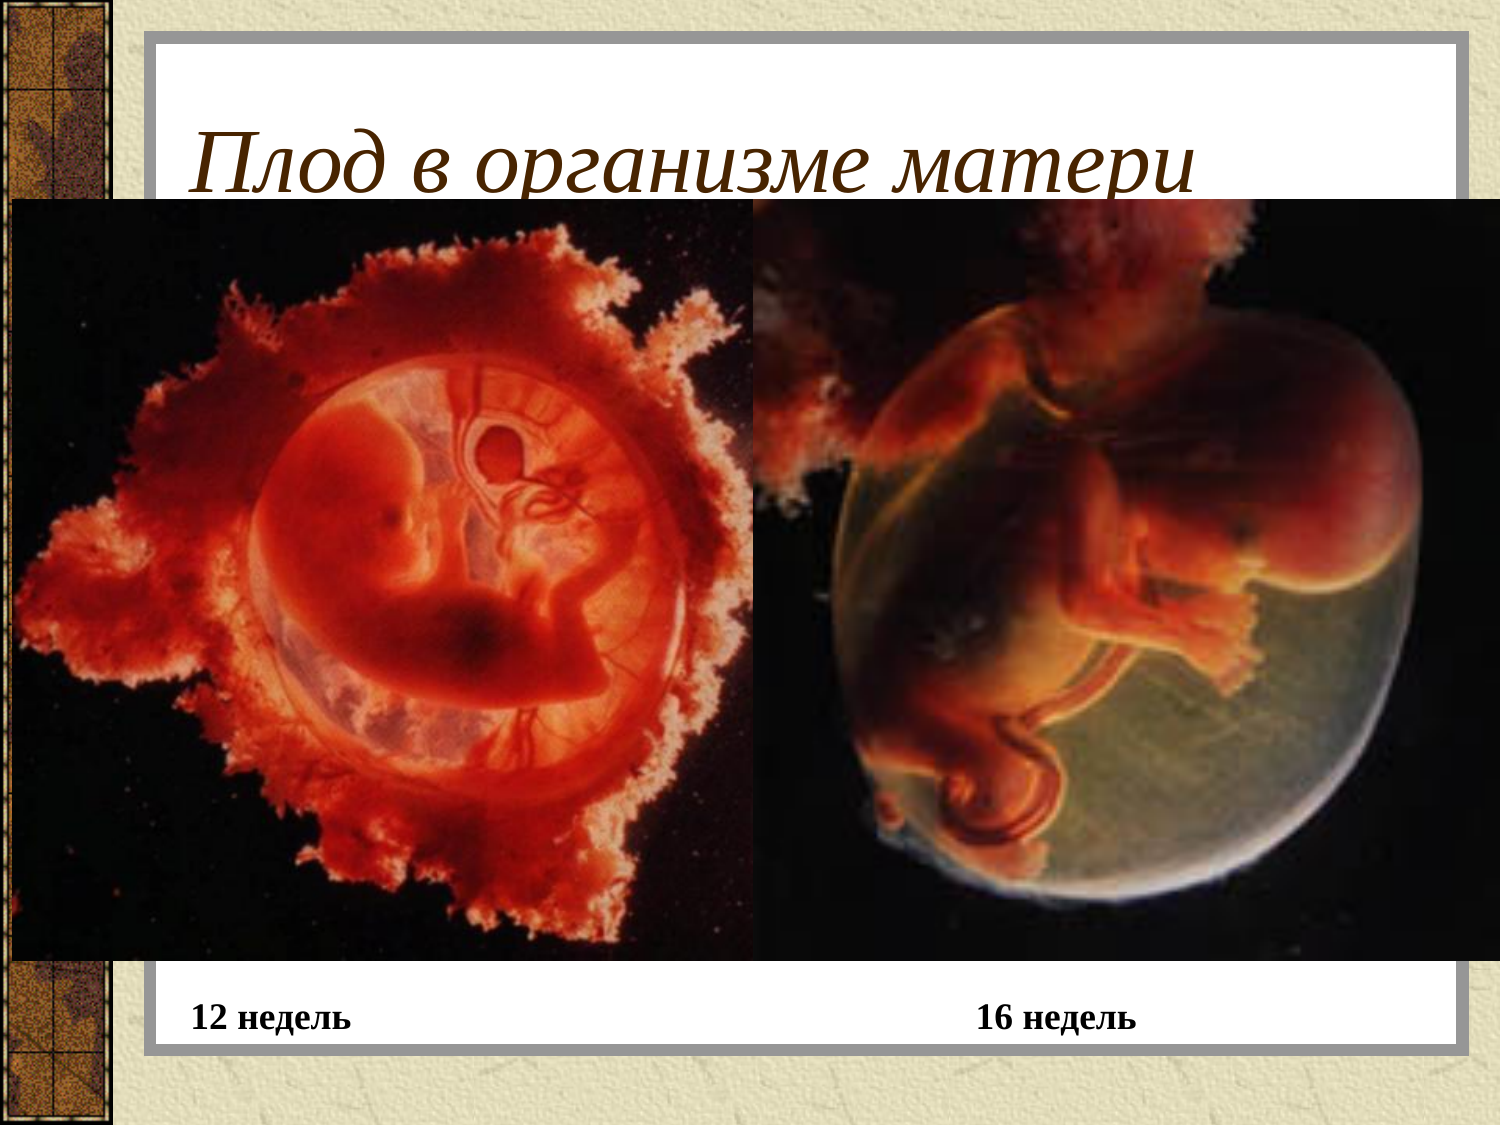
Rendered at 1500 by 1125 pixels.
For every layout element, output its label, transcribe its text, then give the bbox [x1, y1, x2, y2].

text_box 12 недель [175, 984, 598, 1045]
picture [0, 0, 1500, 1125]
title Плод в организме матери [174, 62, 1451, 197]
text_box 16 недель [960, 984, 1383, 1045]
